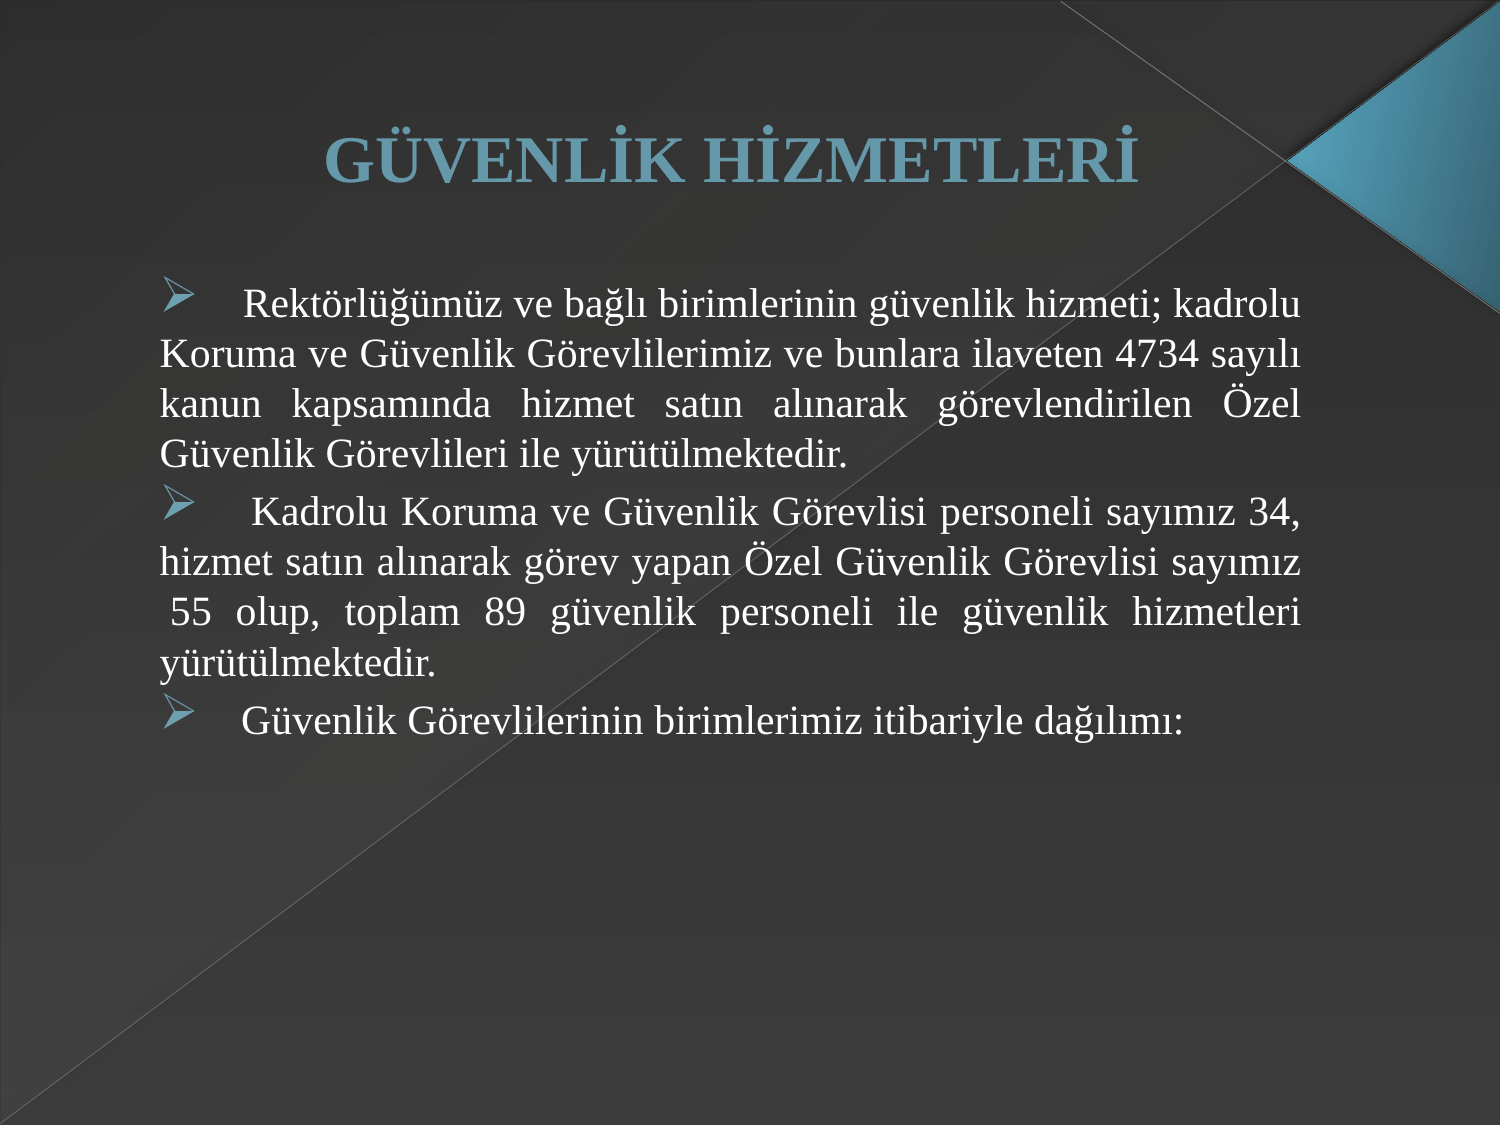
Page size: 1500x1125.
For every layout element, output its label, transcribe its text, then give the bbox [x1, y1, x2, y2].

title GÜVENLİK HİZMETLERİ [135, 44, 1329, 268]
list Rektörlüğümüz ve bağlı birimlerinin güvenlik hizmeti; kadrolu Koruma ve Güvenlik Görevlilerimiz ve bunlara ilaveten 4734 sayılı kanun kapsamında hizmet satın alınarak görevlendirilen Özel Güvenlik Görevlileri ile yürütülmektedir. Kadrolu Koruma ve Güvenlik Görevlisi personeli sayımız 34, hizmet satın alınarak görev yapan Özel Güvenlik Görevlisi sayımız 55 olup, toplam 89 güvenlik personeli ile güvenlik hizmetleri yürütülmektedir. Güvenlik Görevlilerinin birimlerimiz itibariyle dağılımı: [135, 267, 1317, 941]
